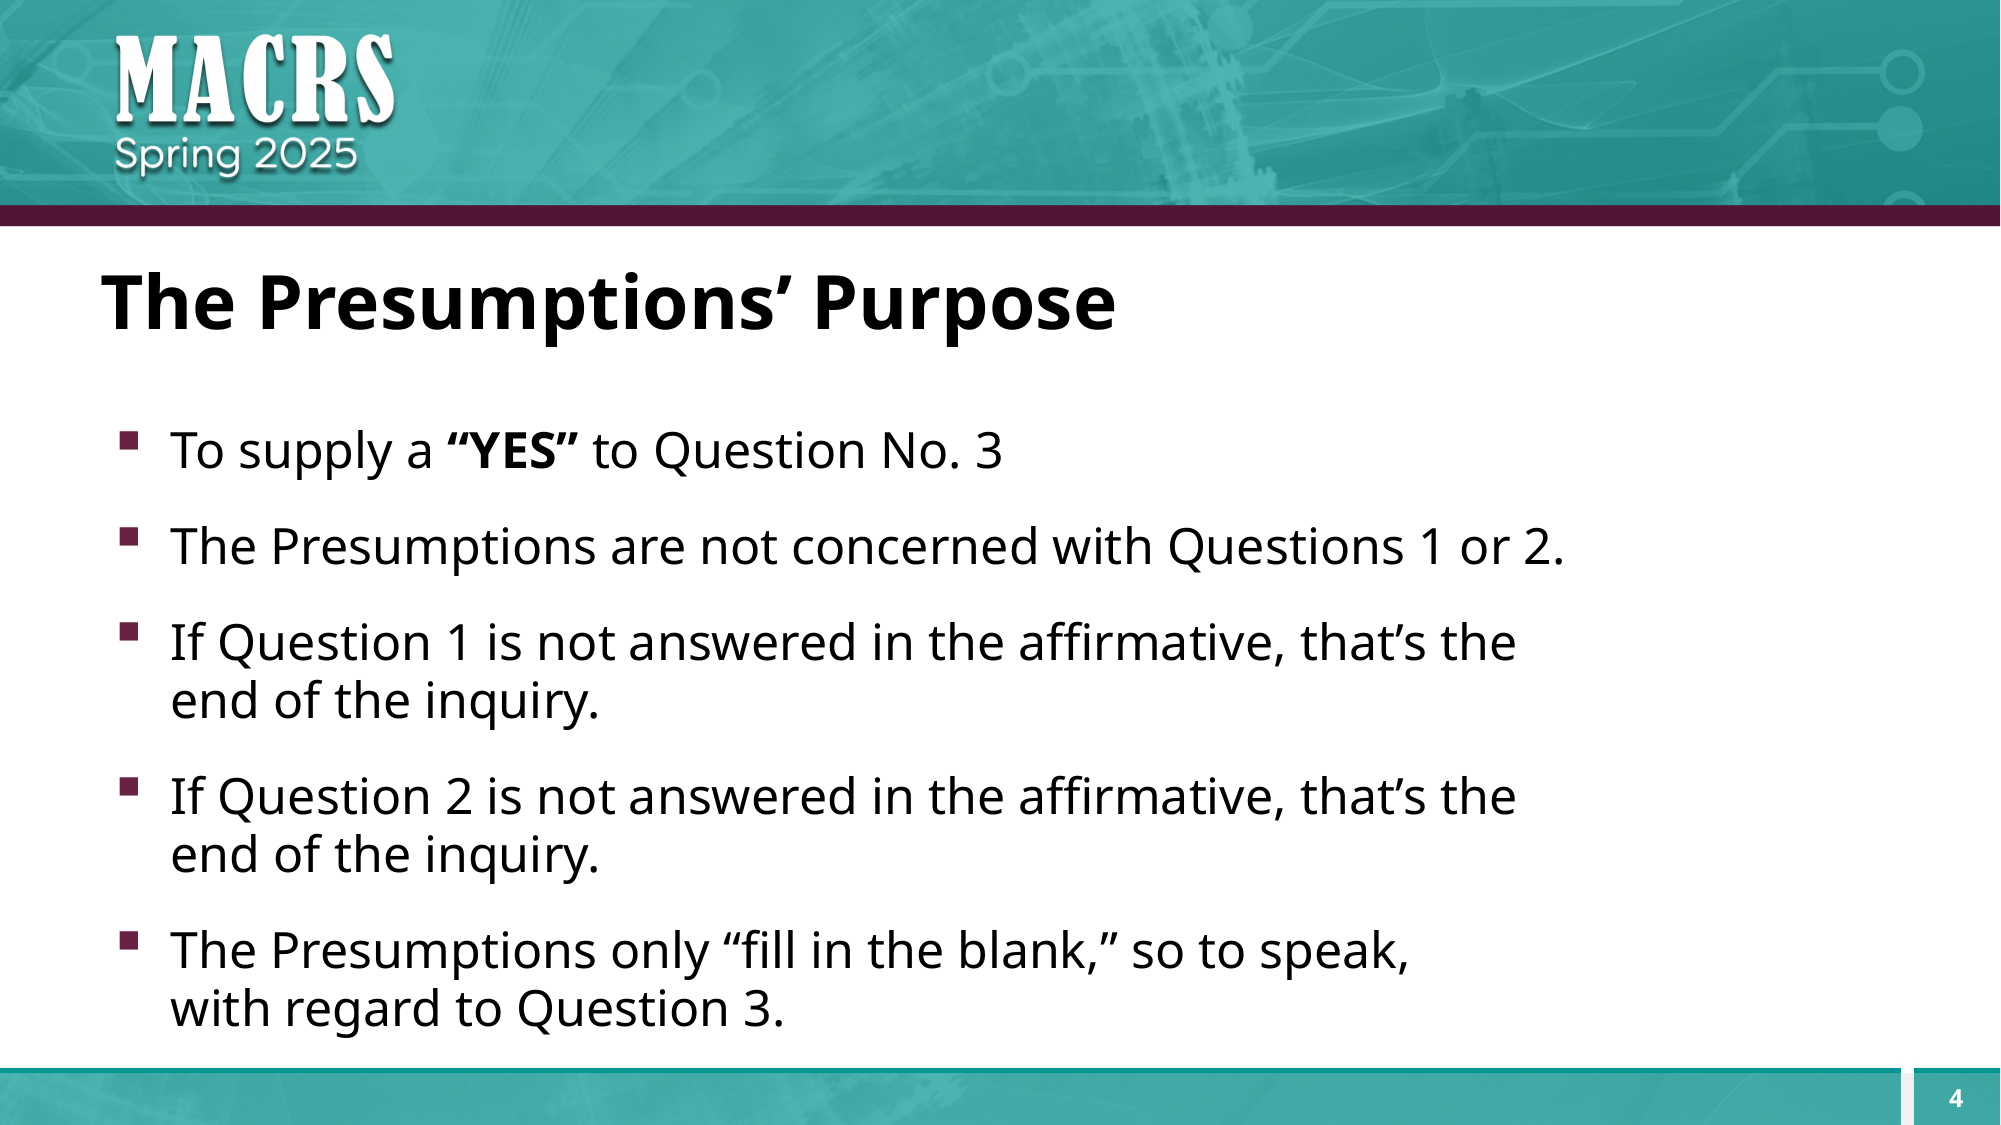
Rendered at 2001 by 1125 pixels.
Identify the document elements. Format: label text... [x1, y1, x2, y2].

slide_number 4 [1912, 1074, 2000, 1125]
picture [0, 0, 2001, 1125]
list To supply a “YES” to Question No. 3 The Presumptions are not concerned with Questions 1 or 2. If Question 1 is not answered in the affirmative, that’s the end of the inquiry. If Question 2 is not answered in the affirmative, that’s the end of the inquiry. The Presumptions only “fill in the blank,” so to speak, with regard to Question 3. [99, 412, 1900, 1050]
title The Presumptions’ Purpose [100, 224, 1900, 375]
